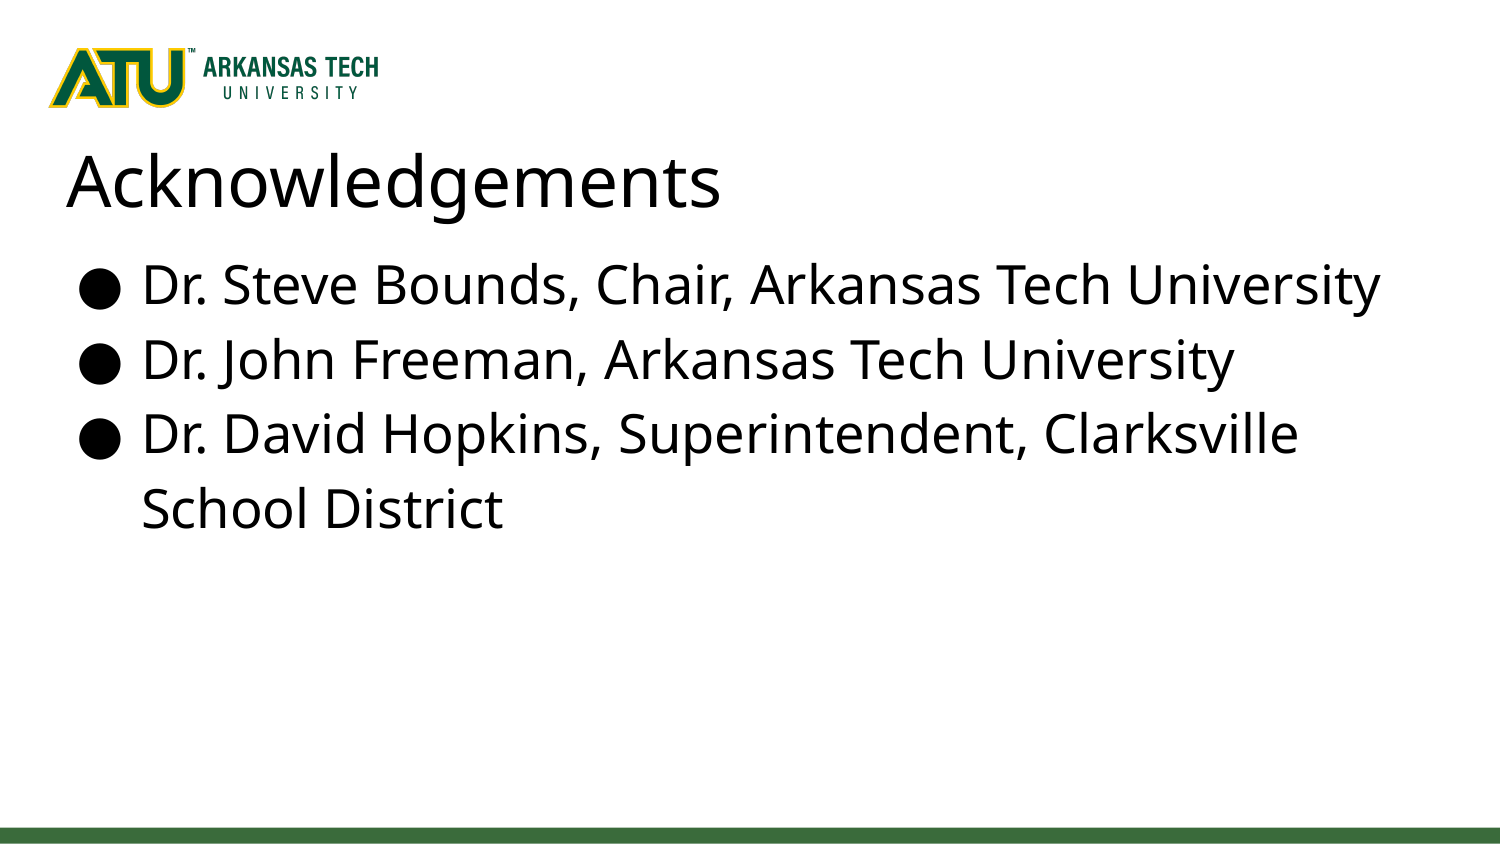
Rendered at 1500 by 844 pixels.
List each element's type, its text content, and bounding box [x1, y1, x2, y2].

title Acknowledgements [51, 121, 1449, 225]
list Dr. Steve Bounds, Chair, Arkansas Tech University Dr. John Freeman, Arkansas Tech University Dr. David Hopkins, Superintendent, Clarksville School District [51, 225, 1449, 768]
picture [0, 0, 427, 158]
